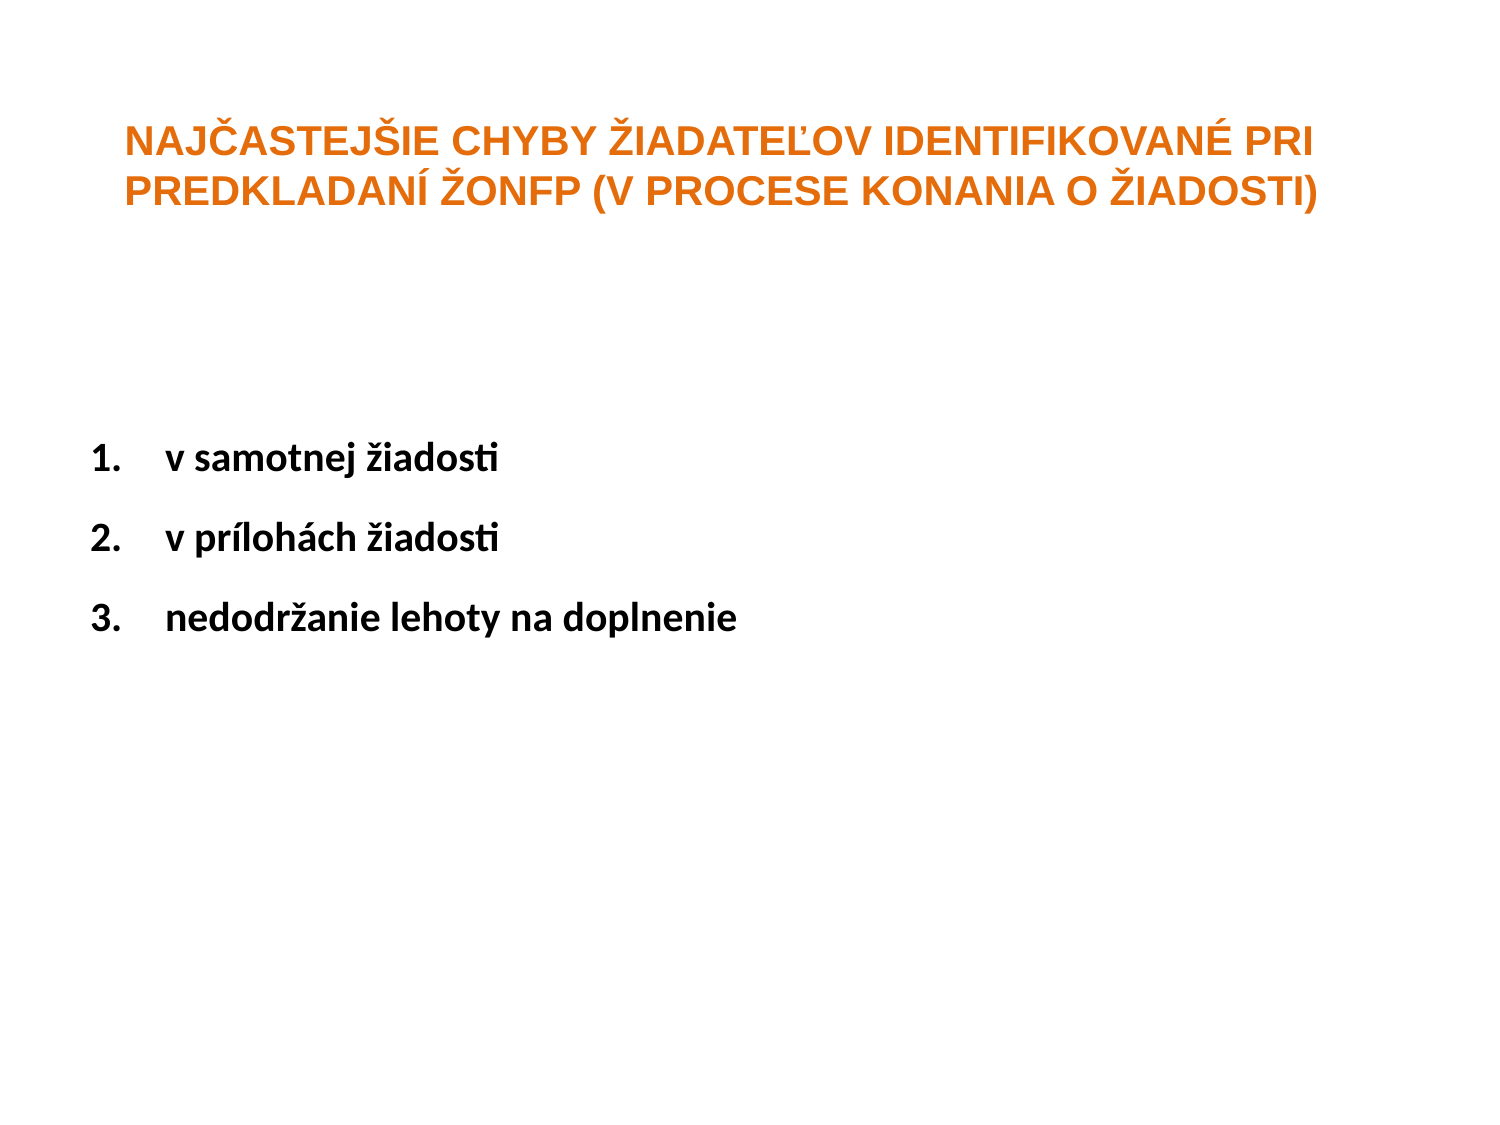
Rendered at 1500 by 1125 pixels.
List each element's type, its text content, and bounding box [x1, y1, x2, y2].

title Najčastejšie chyby Žiadateľov identifikované pri predkladaní ŽoNFP (V procese konania o žiadosti) [74, 44, 1426, 233]
list v samotnej žiadosti v prílohách žiadosti nedodržanie lehoty na doplnenie [74, 262, 1426, 1006]
